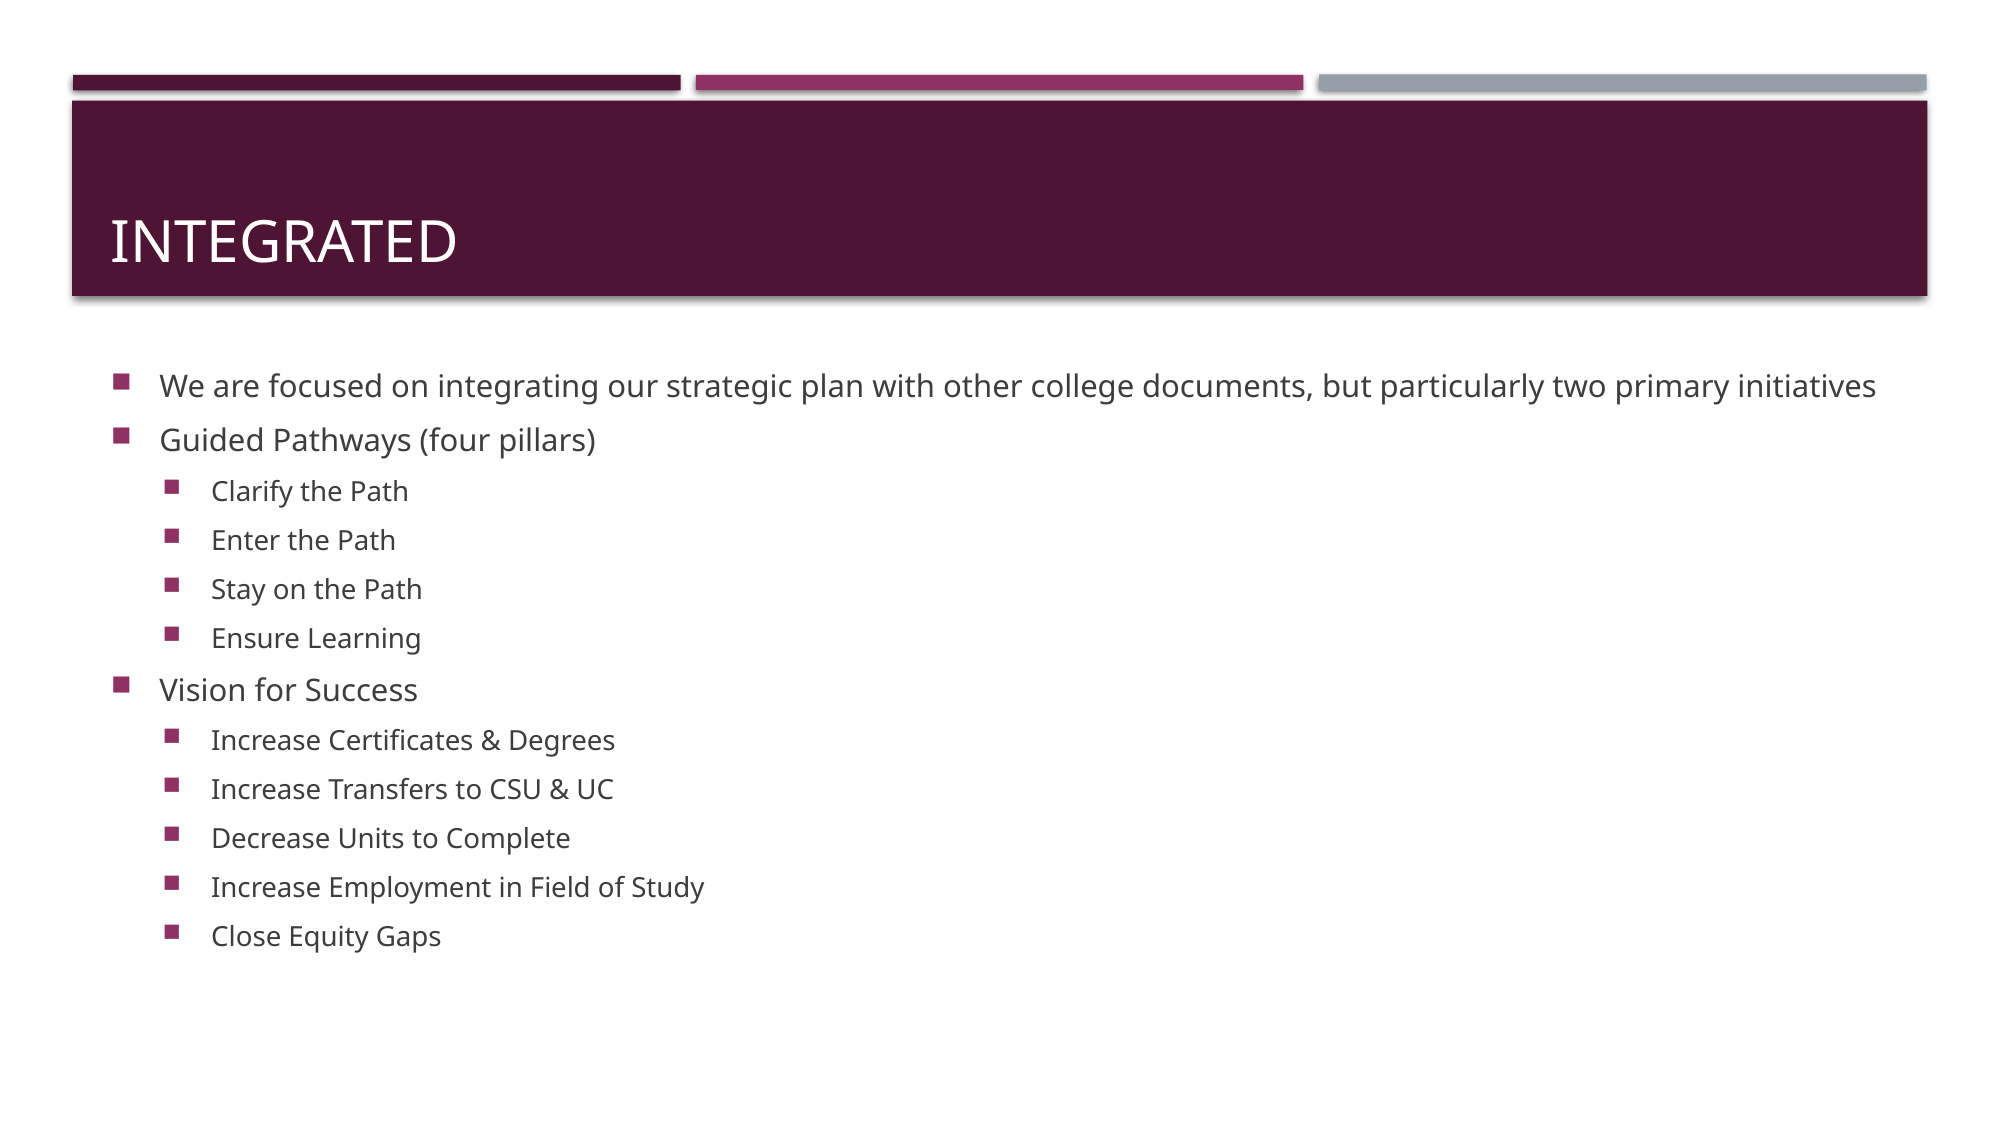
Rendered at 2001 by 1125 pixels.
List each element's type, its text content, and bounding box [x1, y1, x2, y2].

list We are focused on integrating our strategic plan with other college documents, but particularly two primary initiatives Guided Pathways (four pillars) Clarify the Path Enter the Path Stay on the Path Ensure Learning Vision for Success Increase Certificates & Degrees Increase Transfers to CSU & UC Decrease Units to Complete Increase Employment in Field of Study Close Equity Gaps [95, 357, 1905, 962]
title Integrated [95, 115, 1905, 282]
